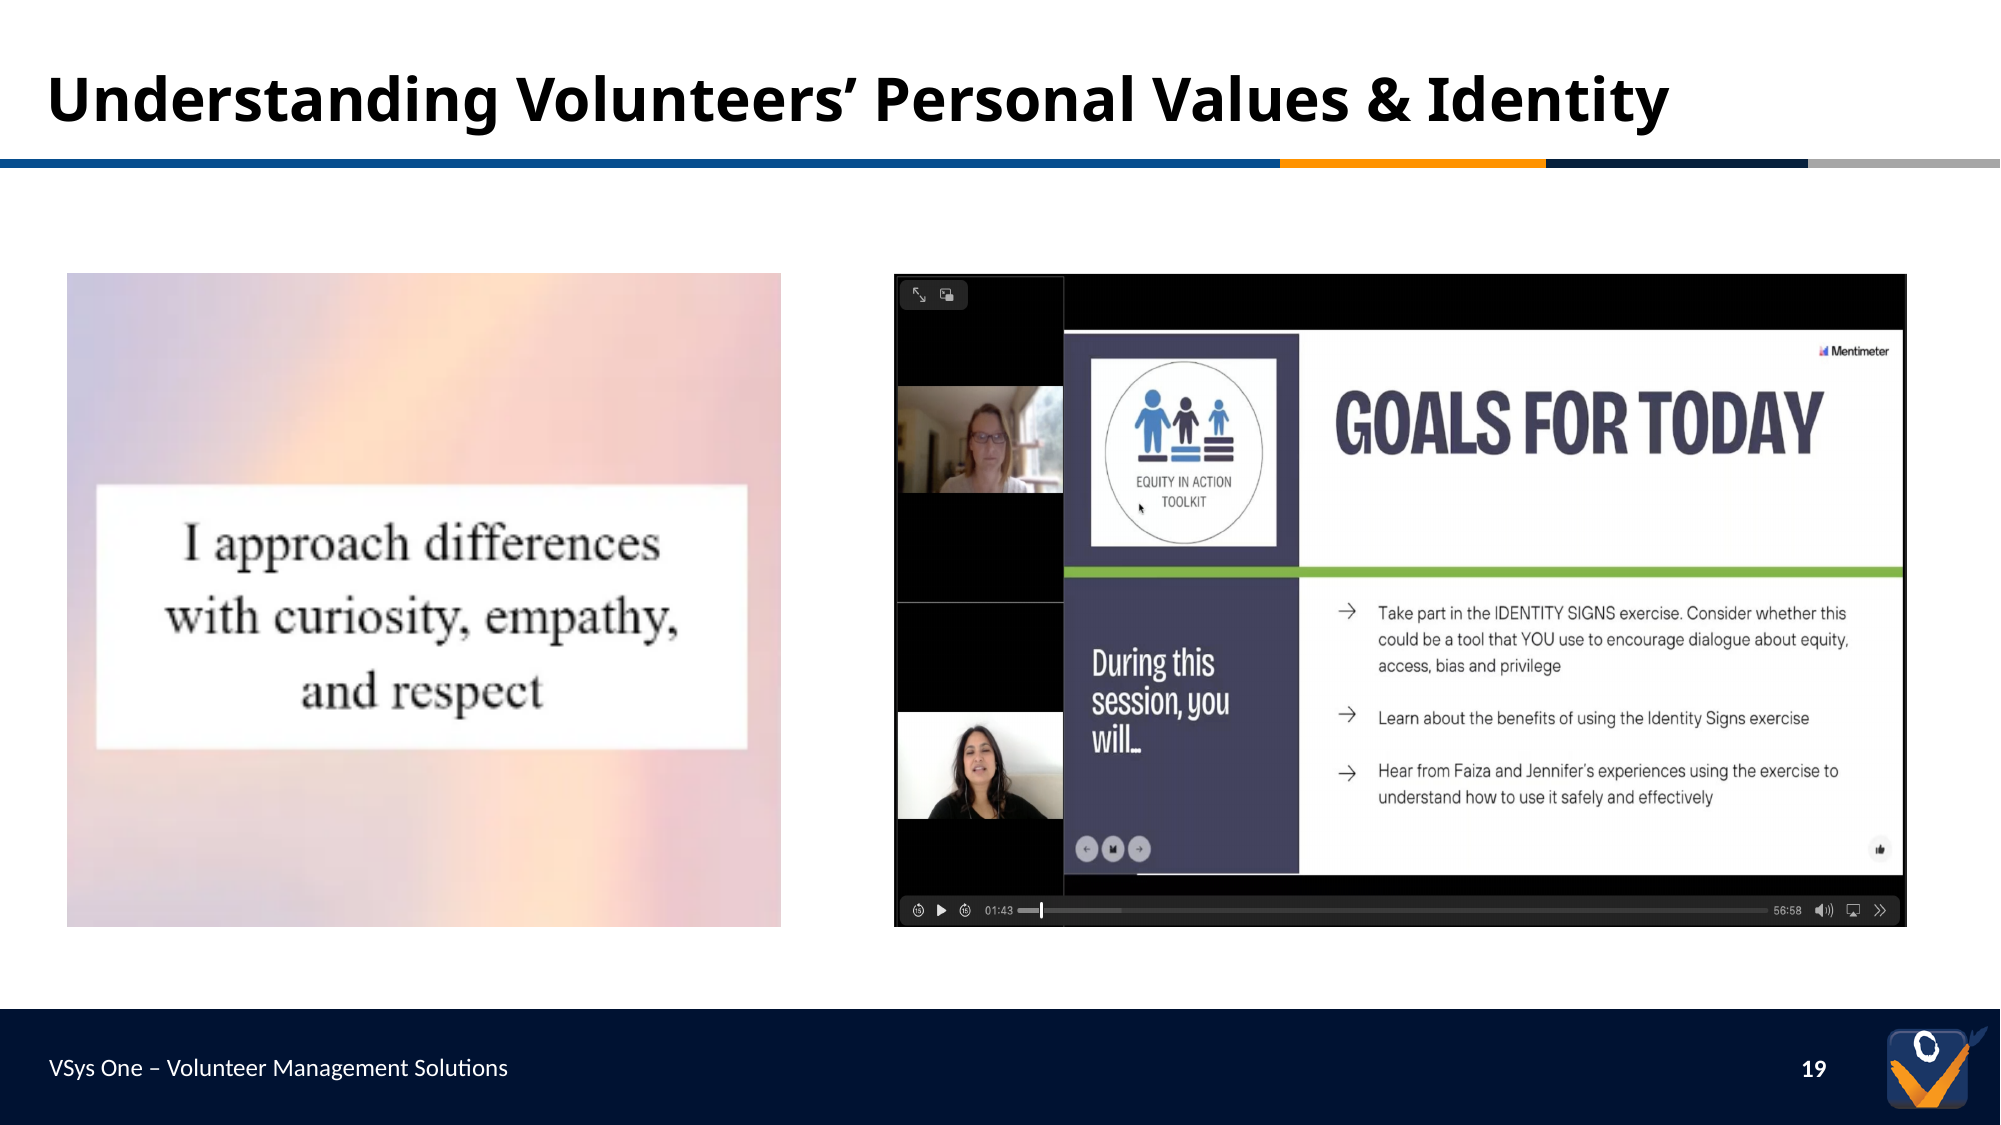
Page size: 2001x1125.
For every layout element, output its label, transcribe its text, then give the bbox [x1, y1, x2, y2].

picture [894, 273, 1907, 927]
text_box Understanding Volunteers’ Personal Values & Identity [31, 53, 1757, 150]
slide_number 19 [1587, 1044, 1842, 1090]
picture [1887, 1017, 1988, 1118]
picture [67, 273, 781, 927]
